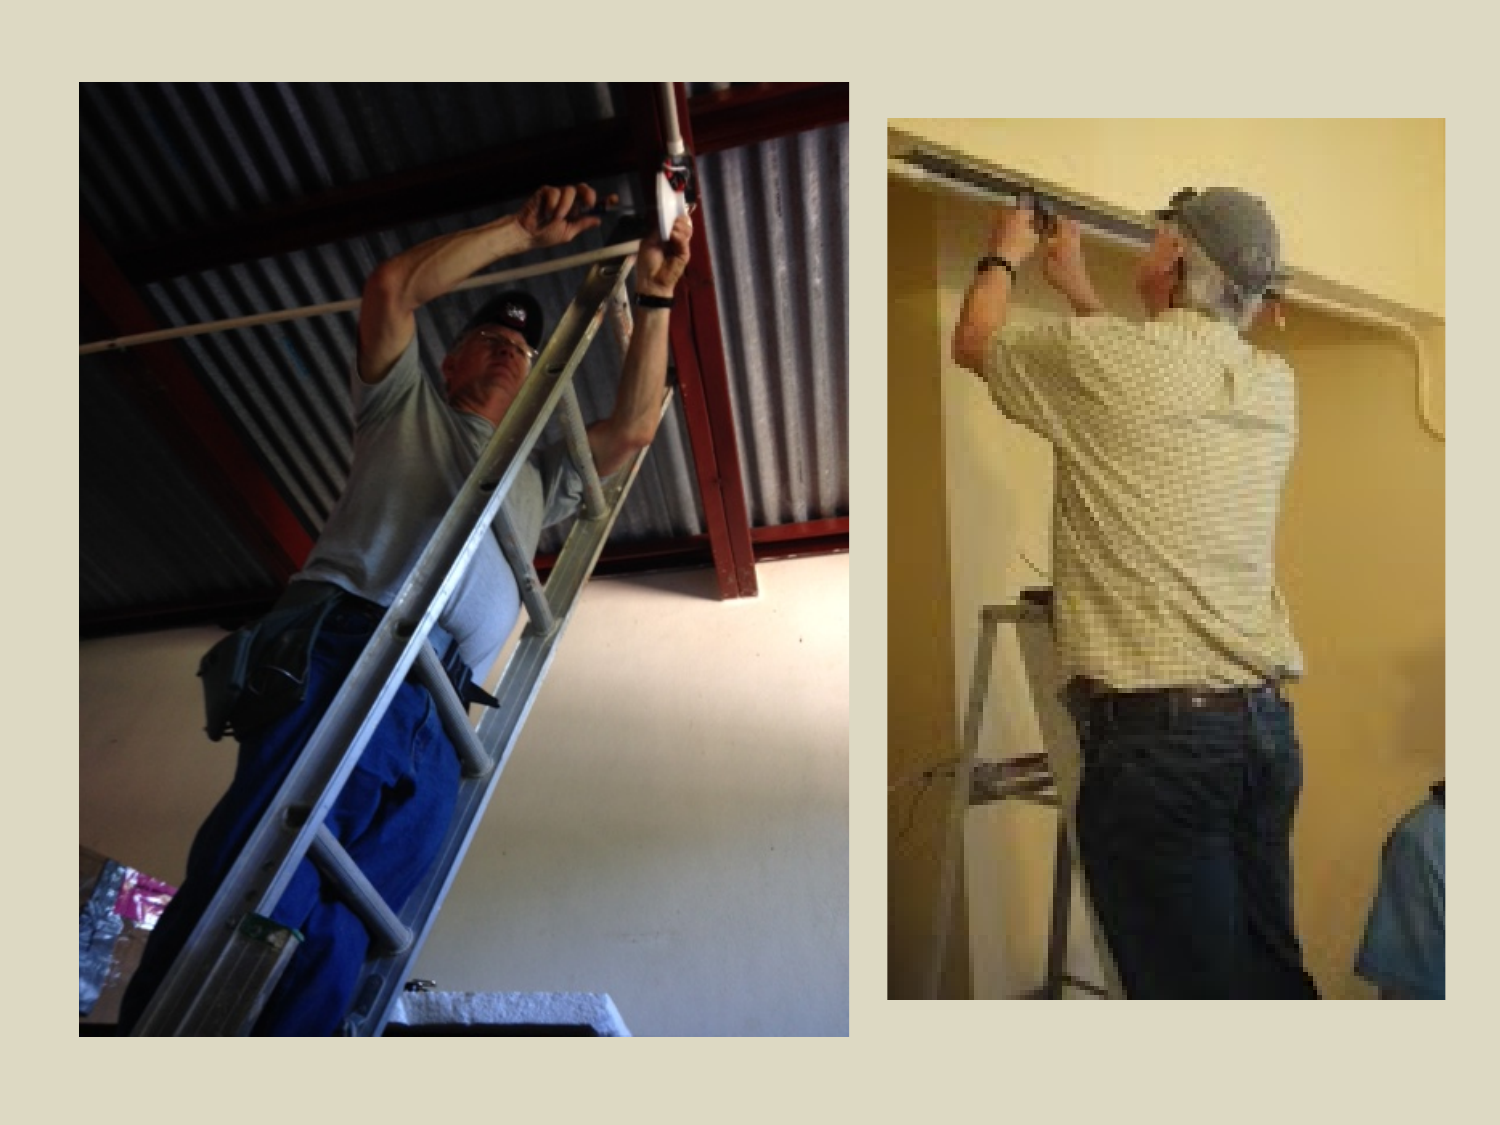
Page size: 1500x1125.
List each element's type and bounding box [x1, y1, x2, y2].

picture [78, 81, 850, 1037]
picture [887, 118, 1446, 1000]
